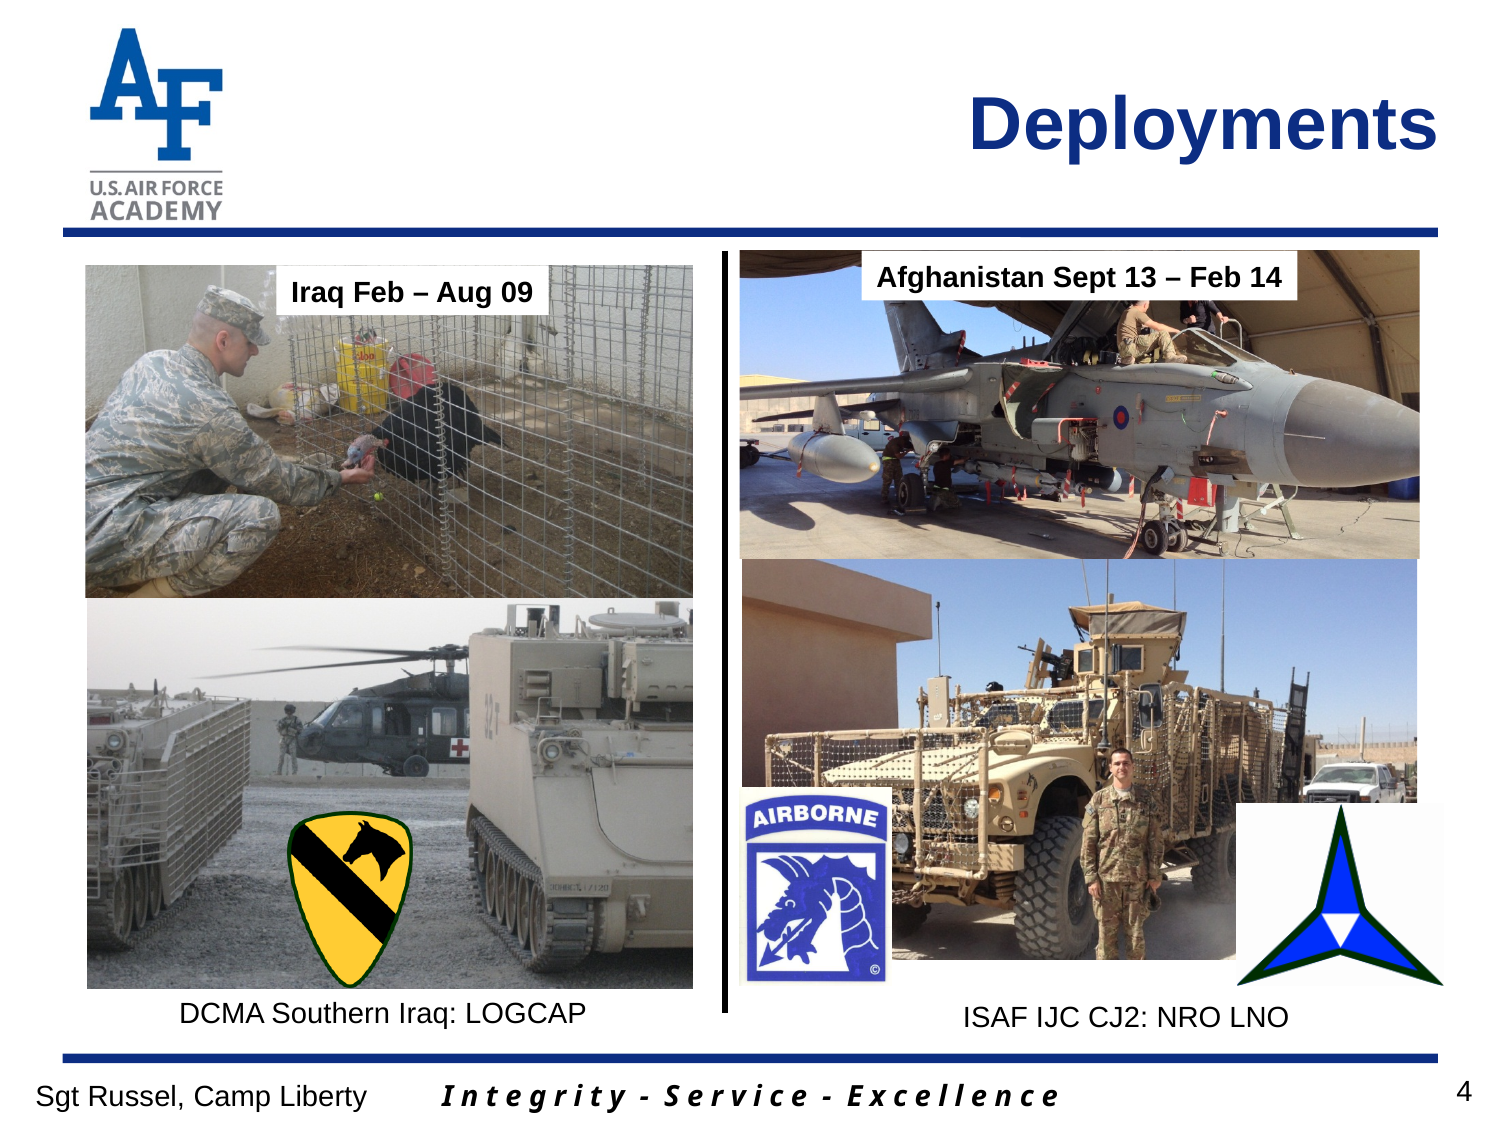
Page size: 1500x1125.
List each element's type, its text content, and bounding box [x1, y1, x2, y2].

picture [85, 265, 694, 989]
picture [85, 24, 247, 222]
title Deployments [299, 29, 1456, 211]
text_box DCMA Southern Iraq: LOGCAP [164, 997, 603, 1038]
text_box ISAF IJC CJ2: NRO LNO [948, 990, 1305, 1041]
text_box Sgt Russel, Camp Liberty [20, 1069, 383, 1120]
picture [739, 250, 1444, 987]
slide_number 4 [1137, 1065, 1488, 1125]
